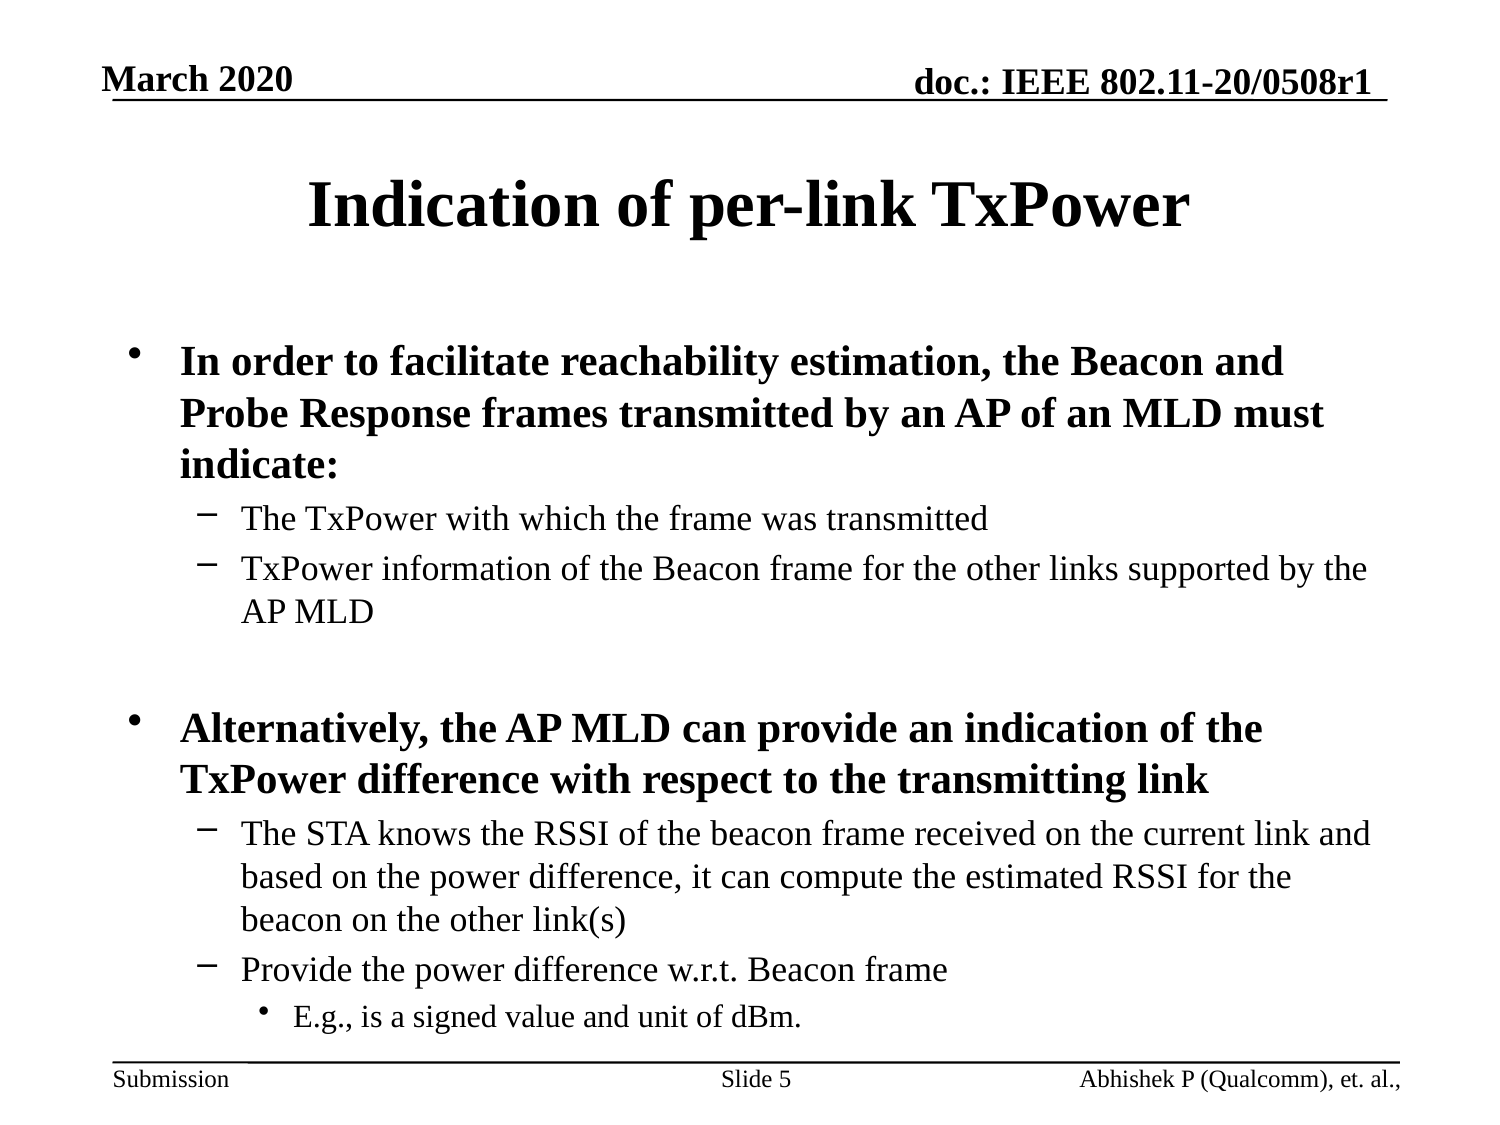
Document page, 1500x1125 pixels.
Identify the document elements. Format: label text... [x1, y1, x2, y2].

list In order to facilitate reachability estimation, the Beacon and Probe Response frames transmitted by an AP of an MLD must indicate: The TxPower with which the frame was transmitted TxPower information of the Beacon frame for the other links supported by the AP MLD Alternatively, the AP MLD can provide an indication of the TxPower difference with respect to the transmitting link The STA knows the RSSI of the beacon frame received on the current link and based on the power difference, it can compute the estimated RSSI for the beacon on the other link(s) Provide the power difference w.r.t. Beacon frame E.g., is a signed value and unit of dBm. [112, 324, 1402, 1048]
slide_number Slide 5 [712, 1061, 801, 1093]
footer Abhishek P (Qualcomm), et. al., [949, 1061, 1402, 1093]
title Indication of per-link TxPower [112, 112, 1388, 288]
